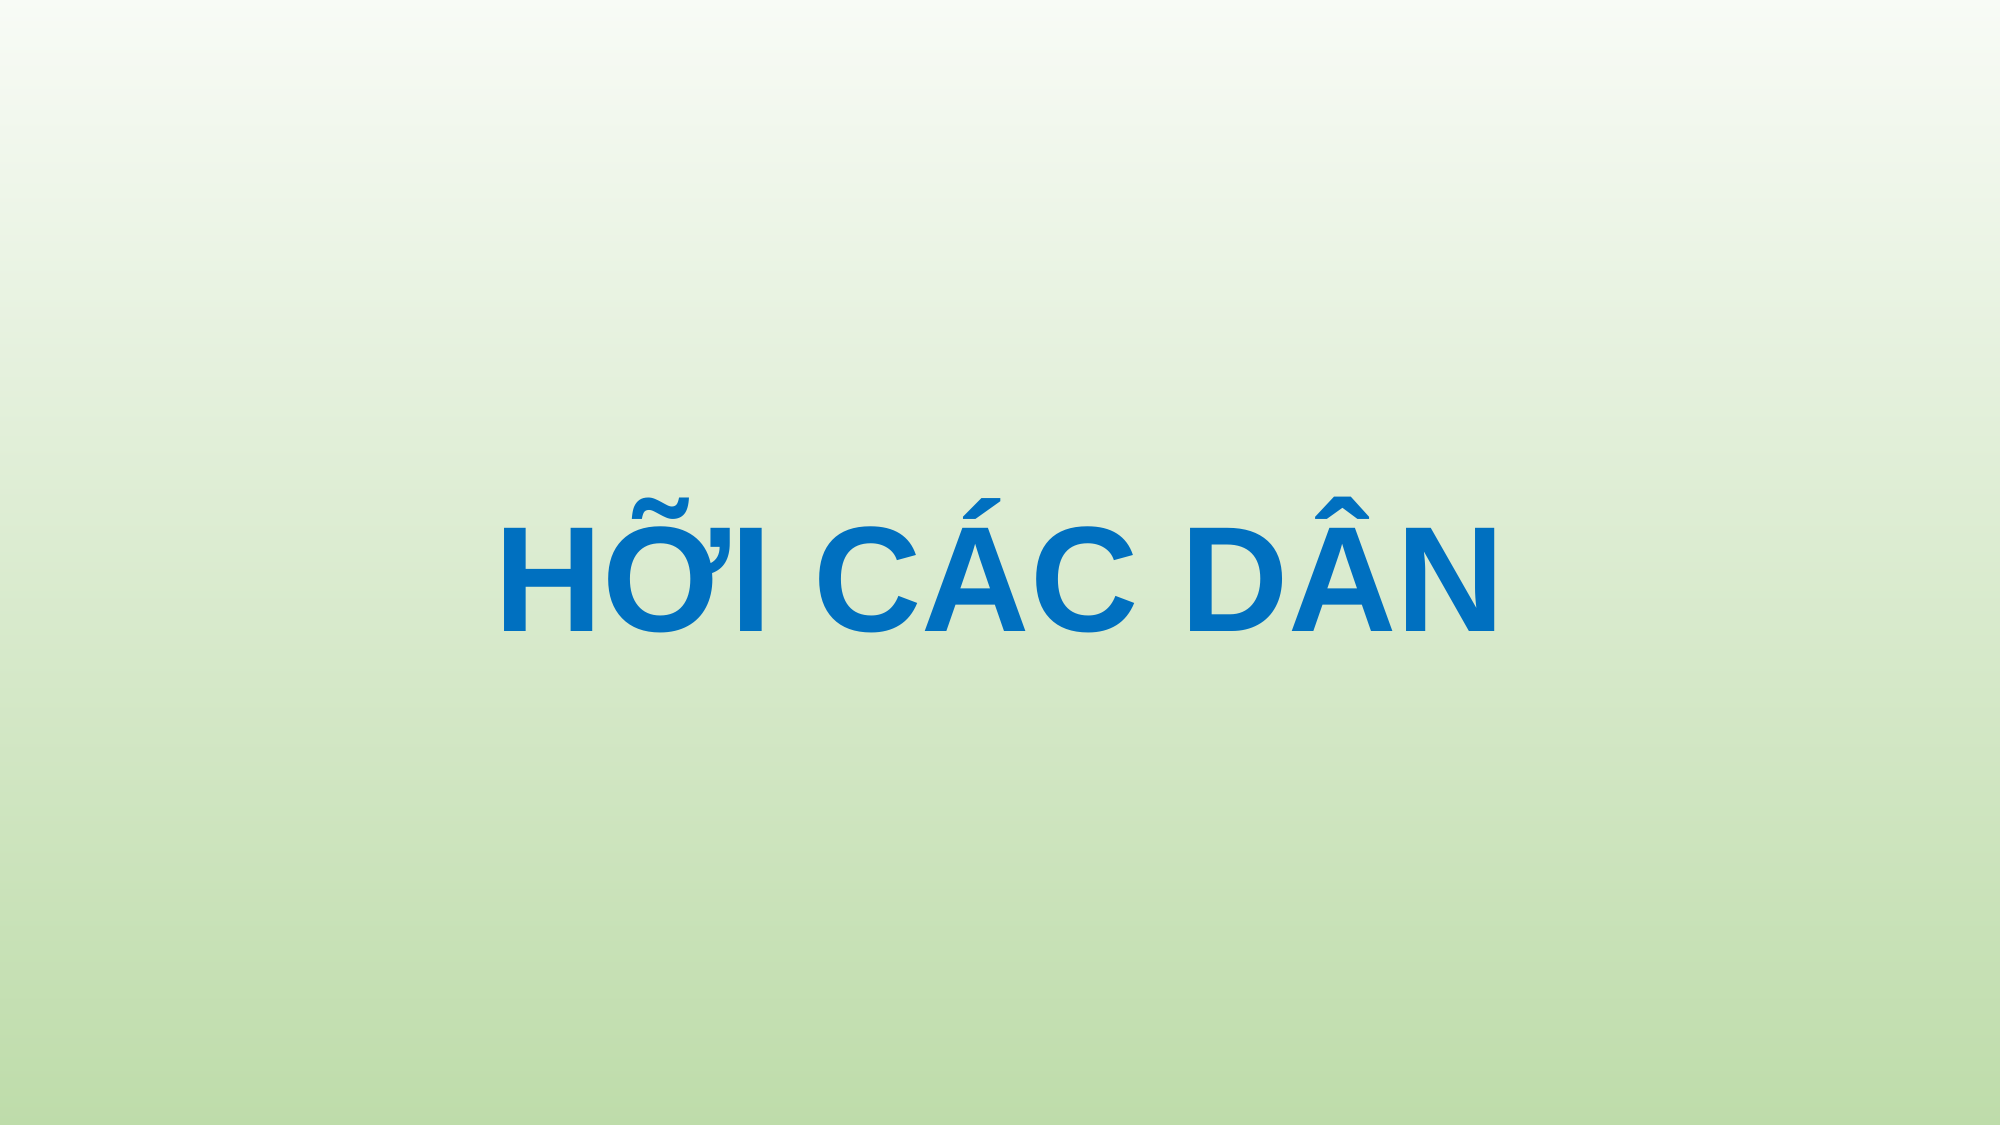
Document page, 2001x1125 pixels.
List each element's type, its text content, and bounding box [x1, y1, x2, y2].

list HỠI CÁC DÂN [0, 0, 2000, 1125]
